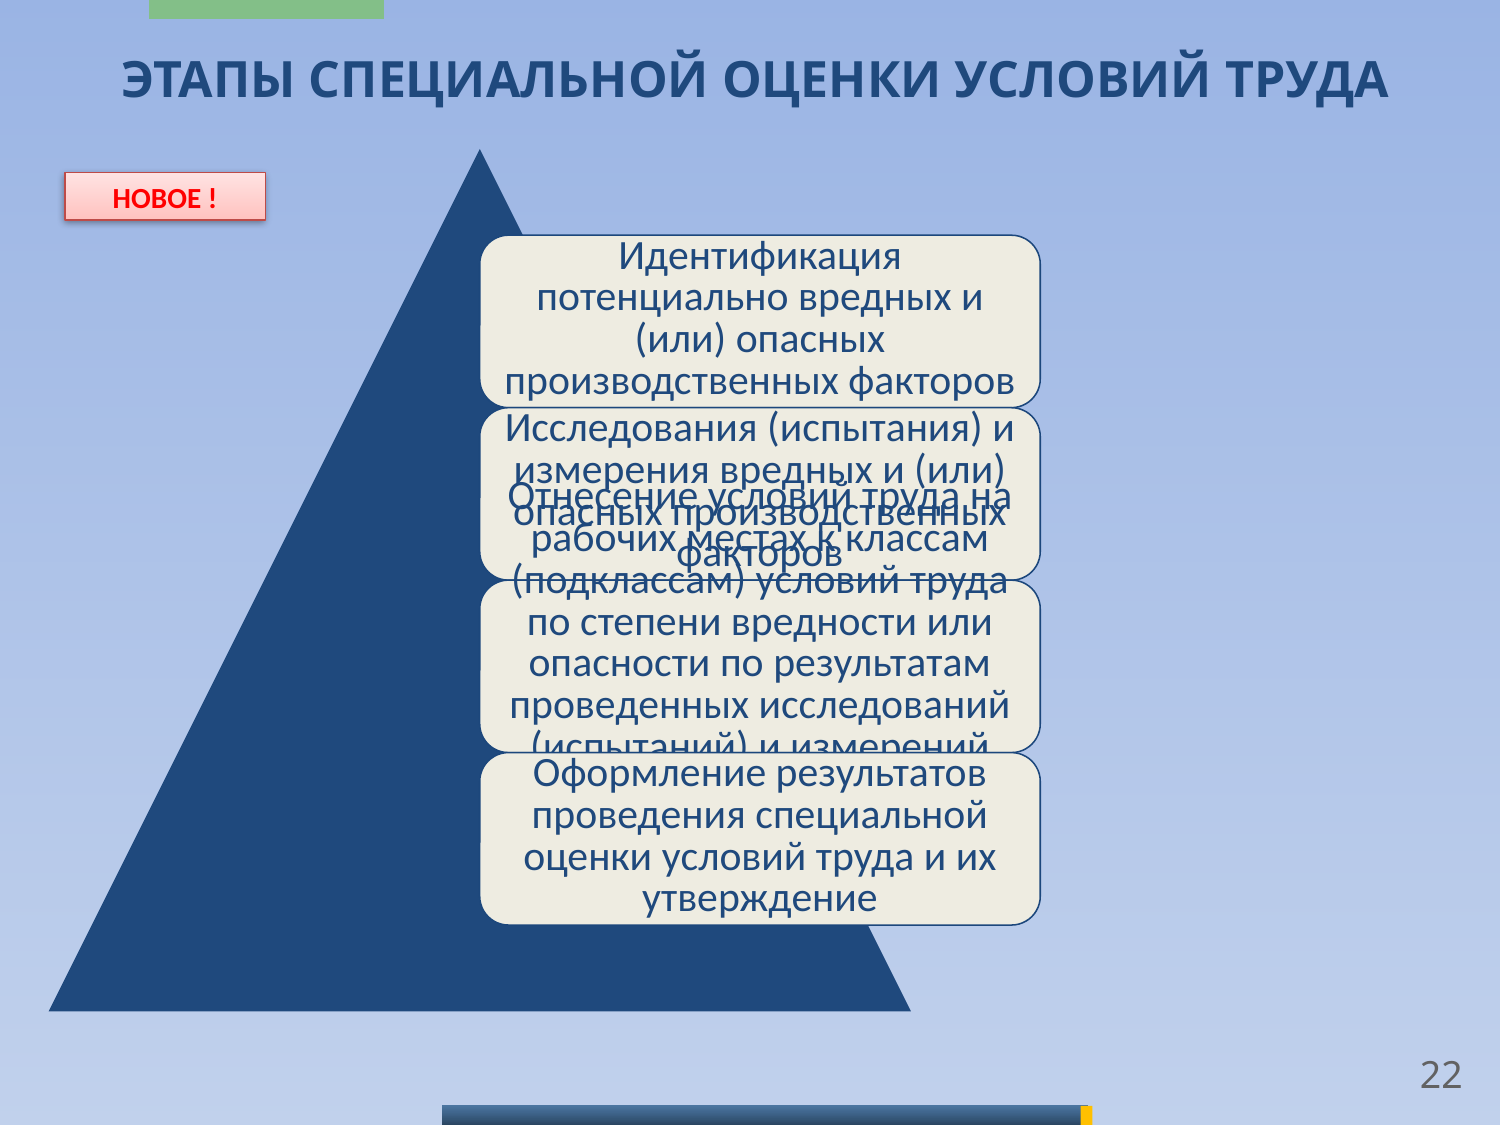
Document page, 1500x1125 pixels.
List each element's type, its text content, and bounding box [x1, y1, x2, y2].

text_box ЭТАПЫ СПЕЦИАЛЬНОЙ ОЦЕНКИ УСЛОВИЙ ТРУДА [29, 42, 1483, 114]
text_box [442, 1105, 1079, 1125]
text_box [1079, 1104, 1094, 1125]
slide_number 22 [1127, 1046, 1478, 1107]
picture [149, 0, 385, 19]
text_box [48, 148, 1439, 1012]
